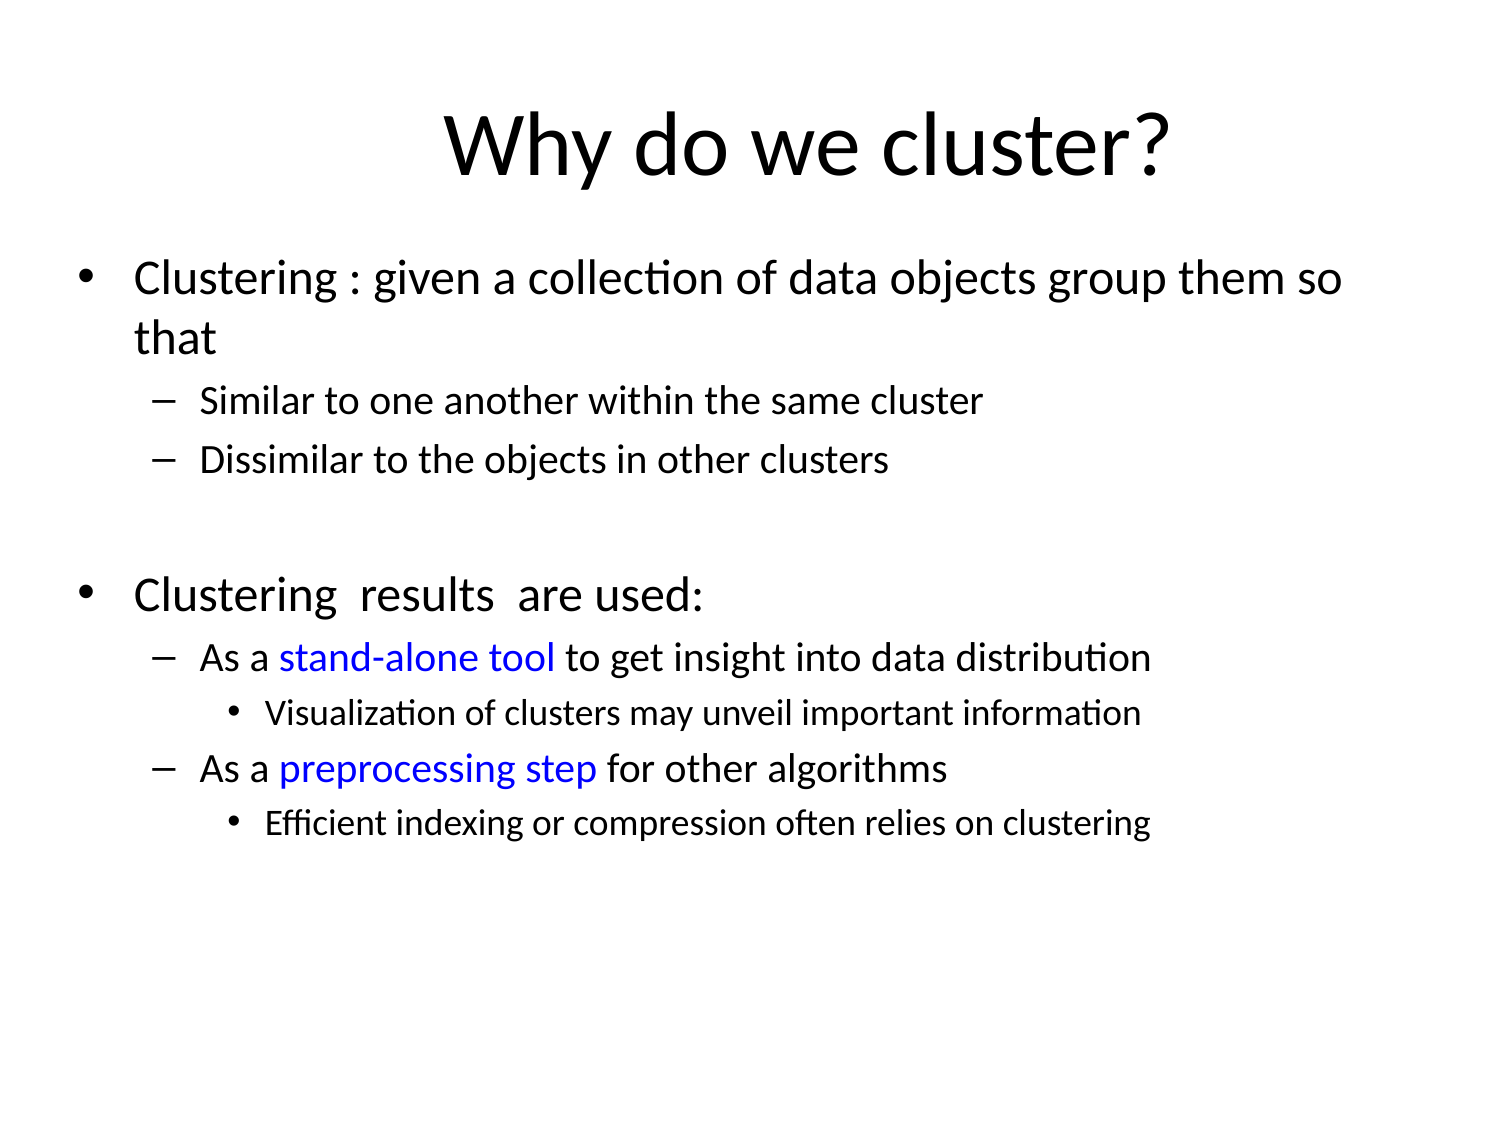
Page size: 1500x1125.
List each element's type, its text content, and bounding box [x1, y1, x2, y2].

list Clustering : given a collection of data objects group them so that Similar to one another within the same cluster Dissimilar to the objects in other clusters Clustering results are used: As a stand-alone tool to get insight into data distribution Visualization of clusters may unveil important information As a preprocessing step for other algorithms Efficient indexing or compression often relies on clustering [62, 237, 1450, 1050]
title Why do we cluster? [210, 75, 1408, 204]
